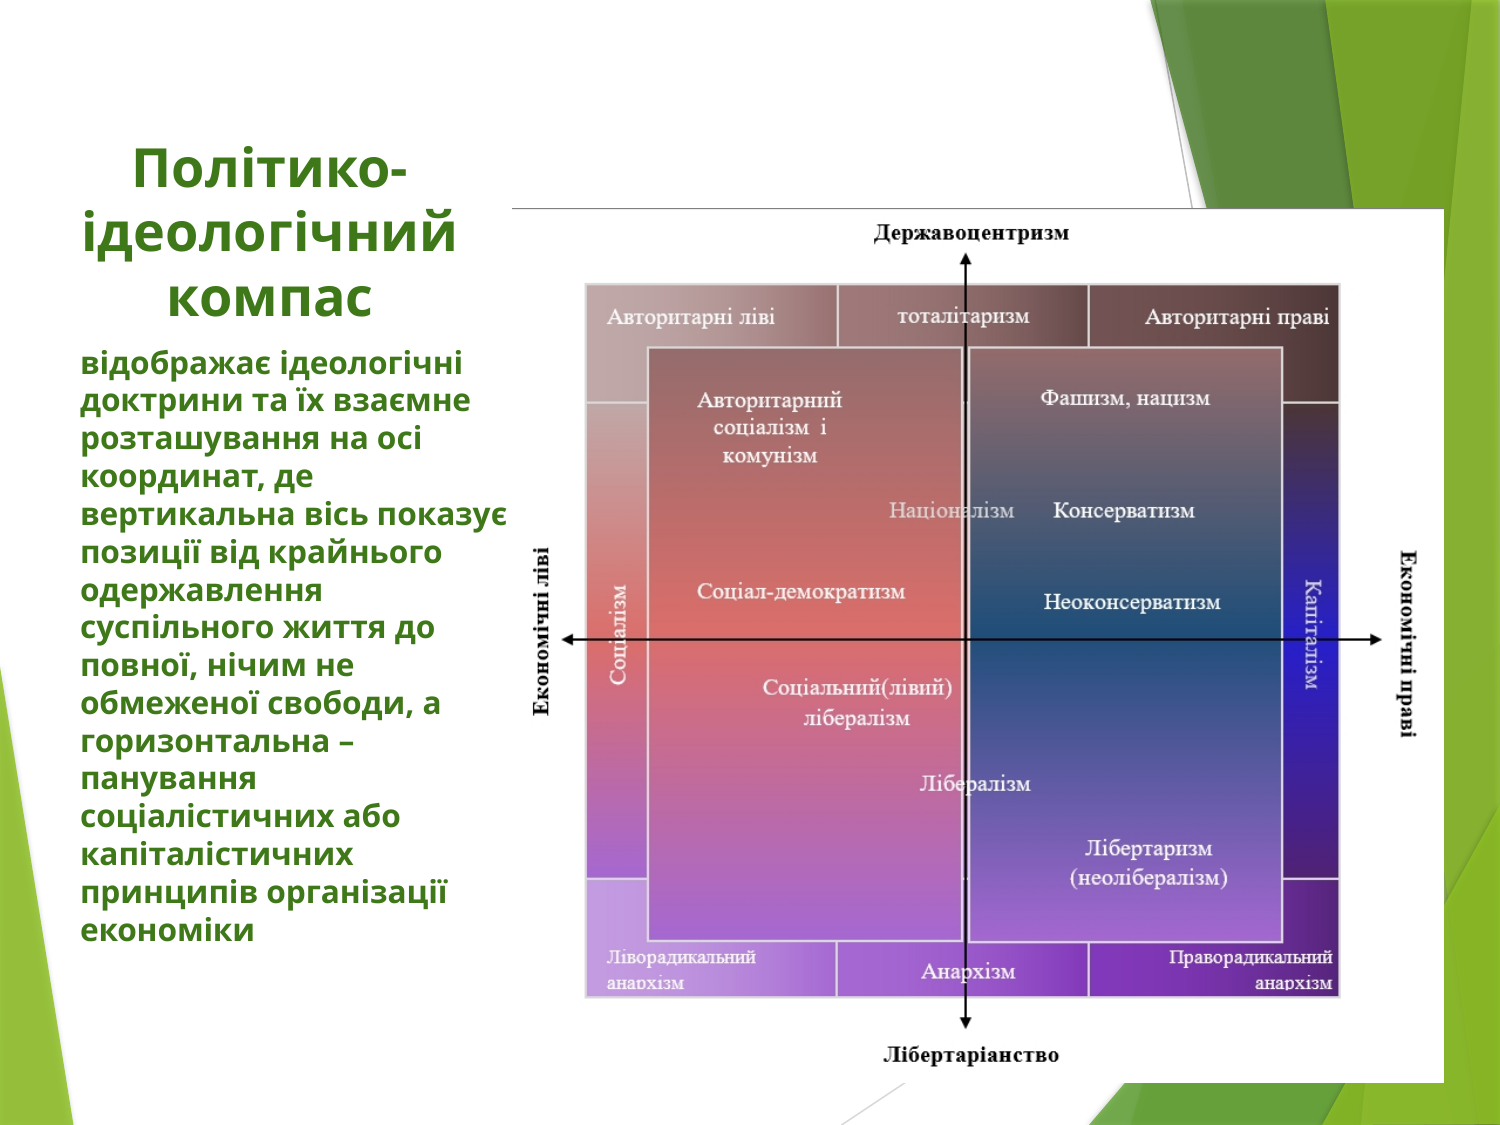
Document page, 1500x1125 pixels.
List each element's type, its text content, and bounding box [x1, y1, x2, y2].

title Політико-ідеологічний компас [41, 125, 499, 336]
list відображає ідеологічні доктрини та їх взаємне розташування на осі координат, де вертикальна вісь показує позиції від крайнього одержавлення суспільного життя до повної, нічим не обмеженої свободи, а горизонтальна – панування соціалістичних або капіталістичних принципів організації економіки [64, 335, 506, 1000]
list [511, 207, 1445, 1083]
